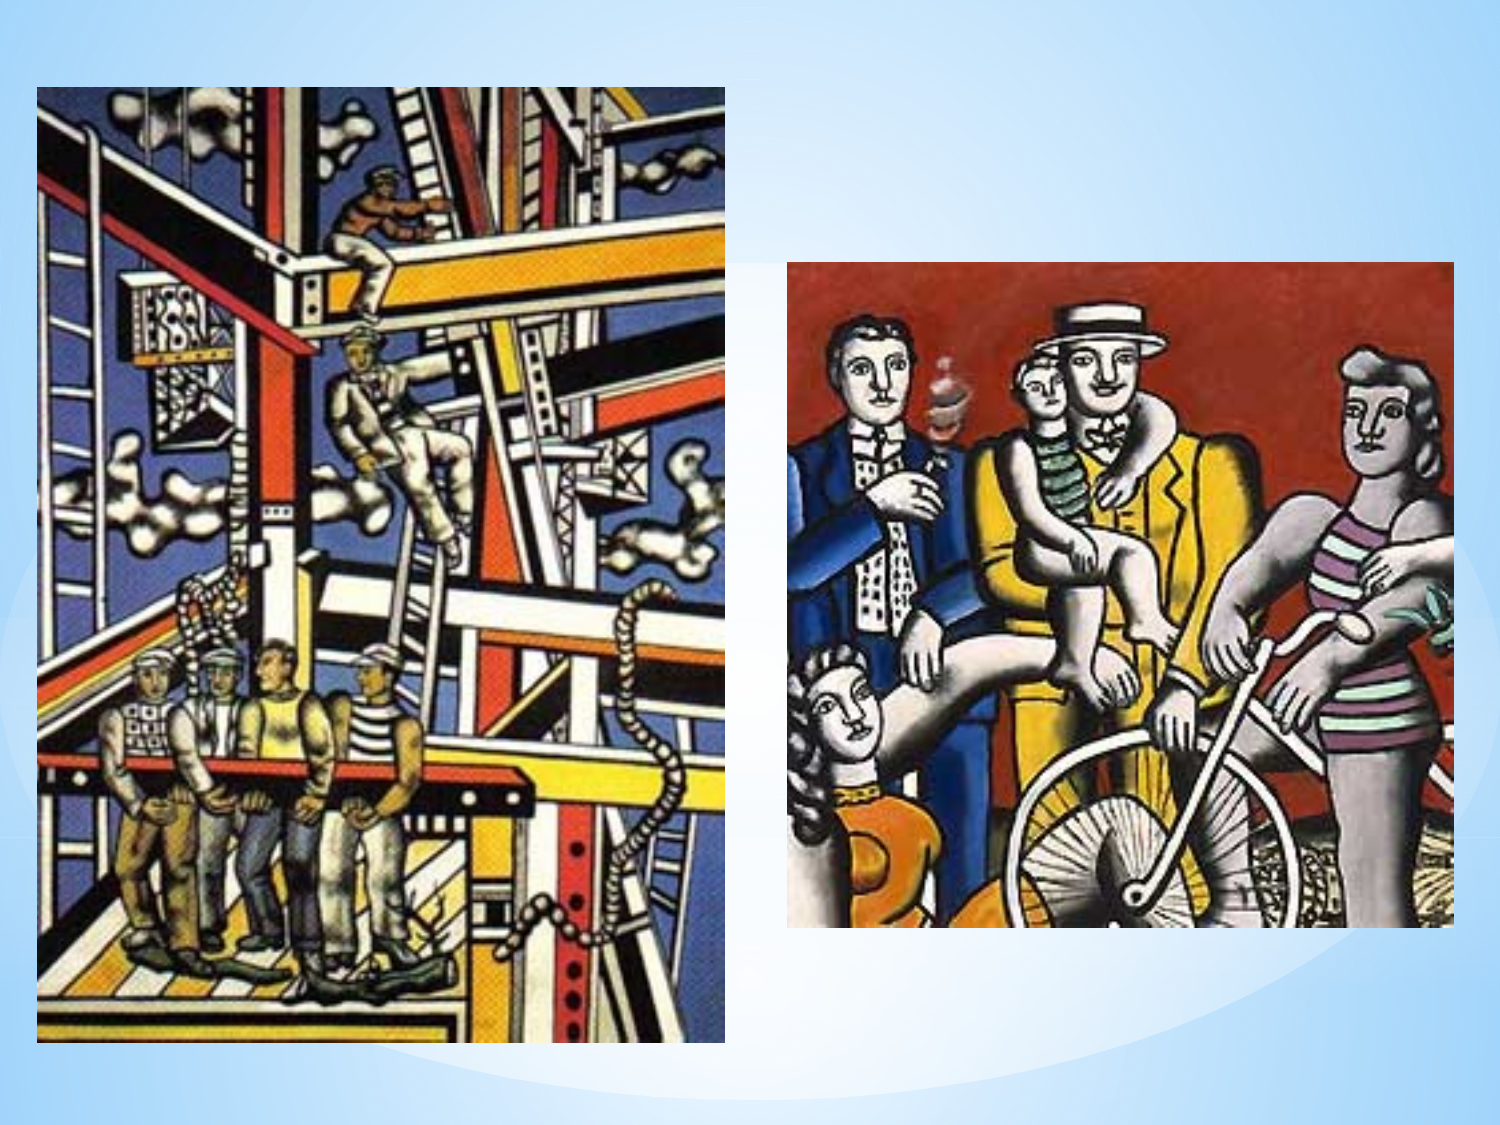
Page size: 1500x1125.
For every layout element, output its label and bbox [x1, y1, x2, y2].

picture [787, 262, 1454, 929]
picture [37, 87, 726, 1043]
